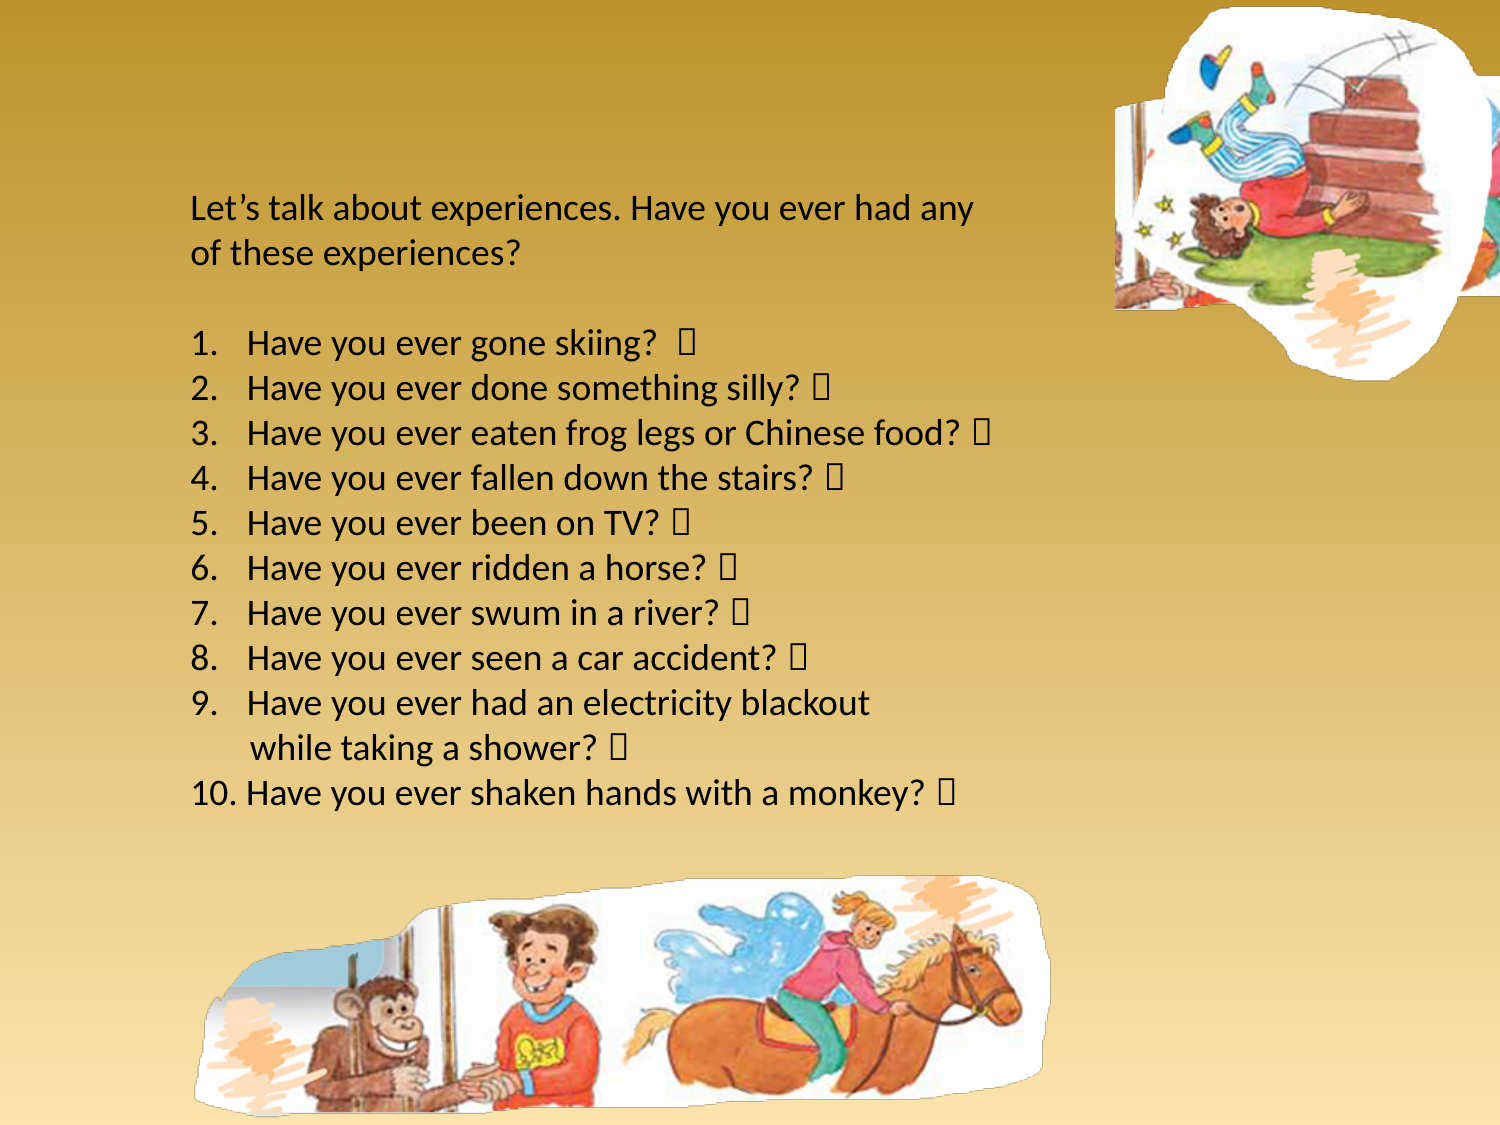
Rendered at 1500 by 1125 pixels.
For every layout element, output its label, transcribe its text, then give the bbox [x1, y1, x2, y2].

picture [1115, 0, 1500, 390]
picture [187, 868, 1059, 1125]
text_box Let’s talk about experiences. Have you ever had any of these experiences? Have you ever gone skiing?  Have you ever done something silly?  Have you ever eaten frog legs or Chinese food?  Have you ever fallen down the stairs?  Have you ever been on TV?  Have you ever ridden a horse?  Have you ever swum in a river?  Have you ever seen a car accident?  Have you ever had an electricity blackout while taking a shower?  10. Have you ever shaken hands with a monkey?  [175, 175, 1278, 866]
